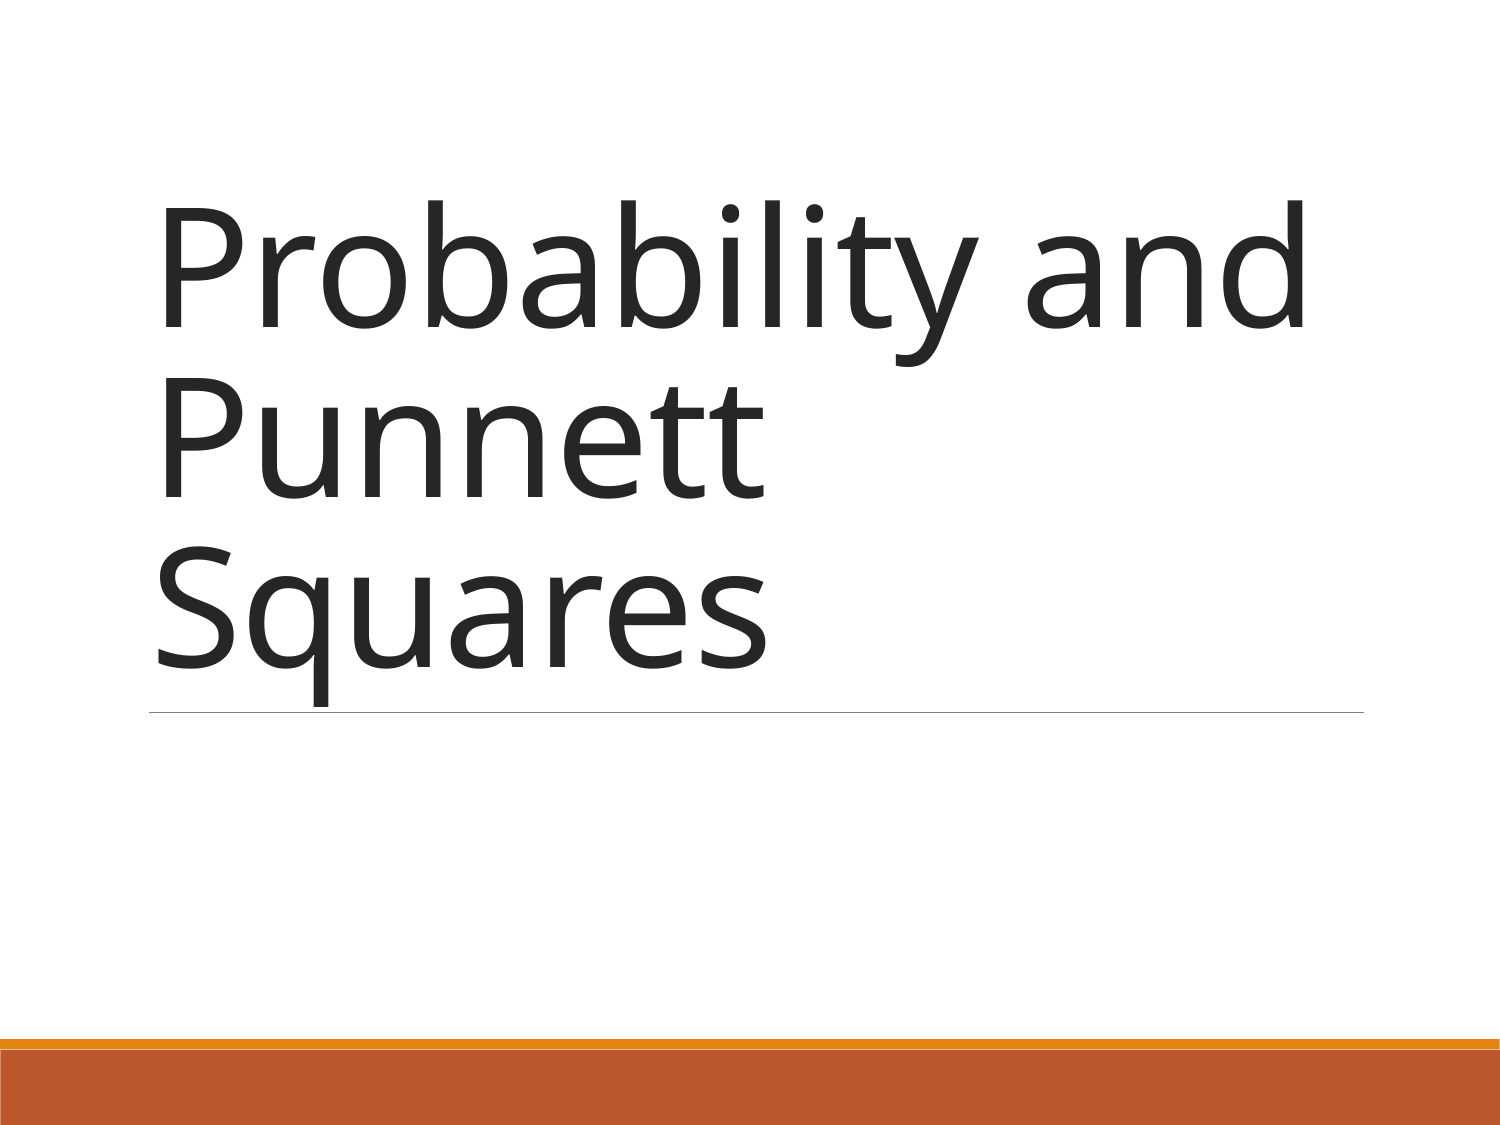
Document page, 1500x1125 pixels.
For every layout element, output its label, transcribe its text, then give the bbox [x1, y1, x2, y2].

title Probability and Punnett Squares [135, 124, 1373, 710]
